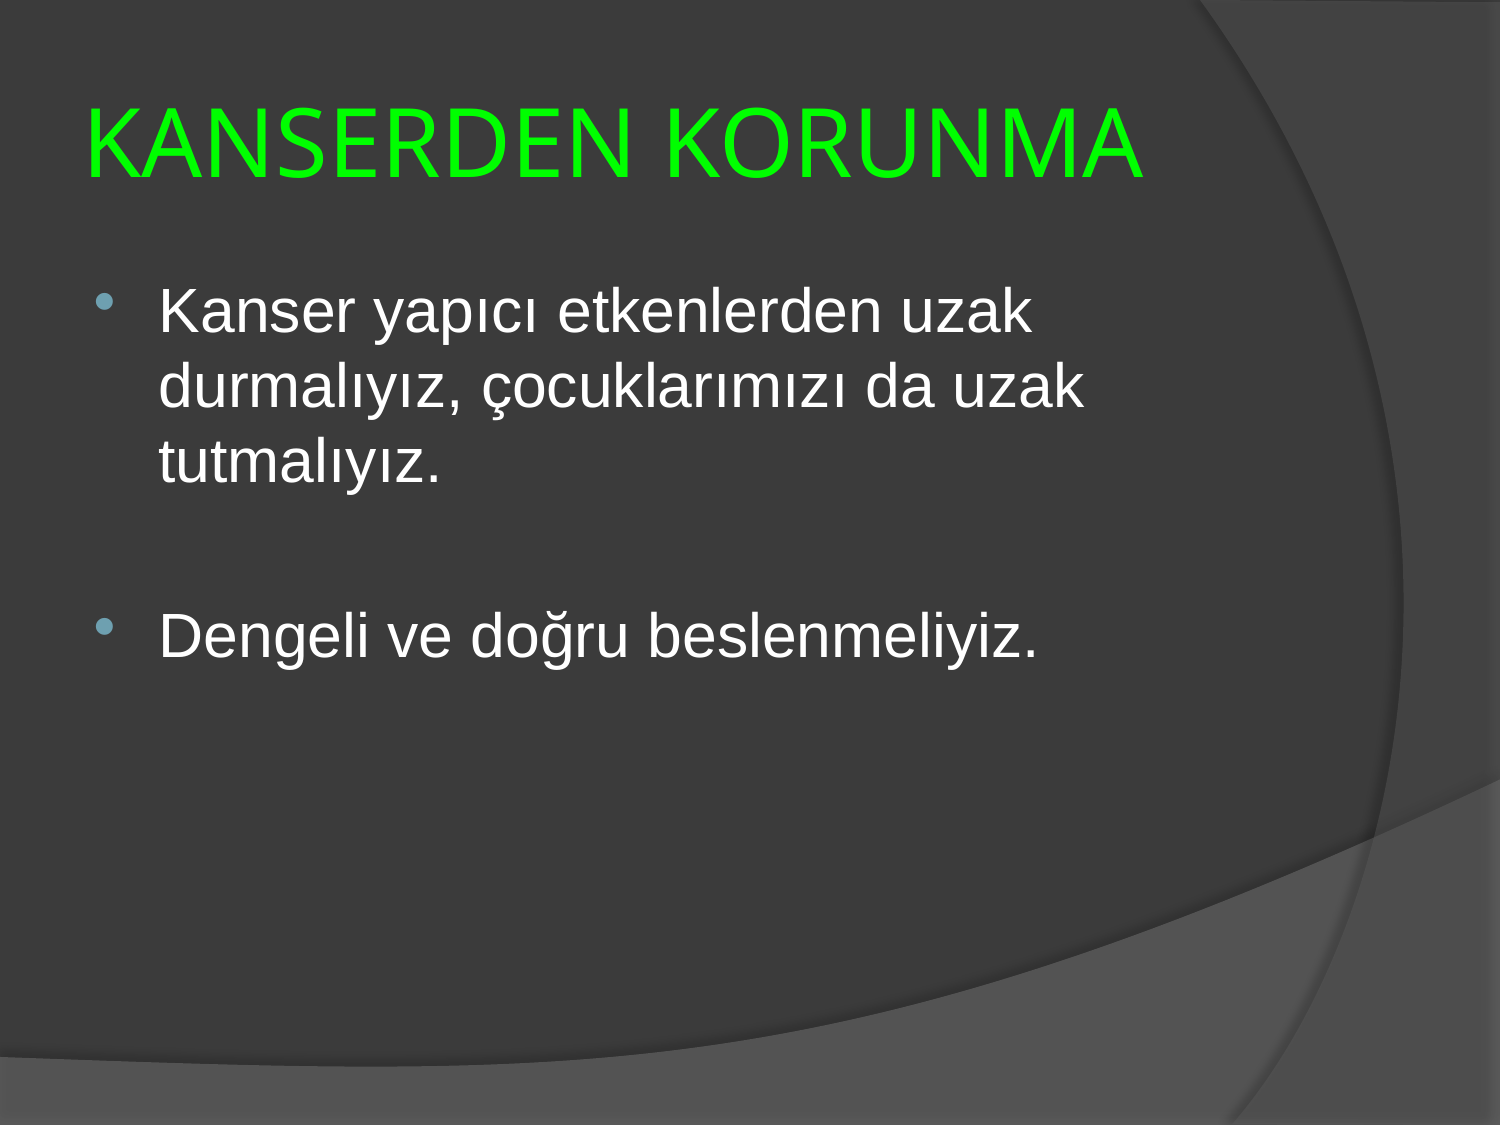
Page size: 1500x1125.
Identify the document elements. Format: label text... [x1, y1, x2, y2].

list Kanser yapıcı etkenlerden uzak durmalıyız, çocuklarımızı da uzak tutmalıyız. Dengeli ve doğru beslenmeliyiz. [75, 262, 1300, 1005]
title KANSERDEN KORUNMA [75, 45, 1300, 233]
